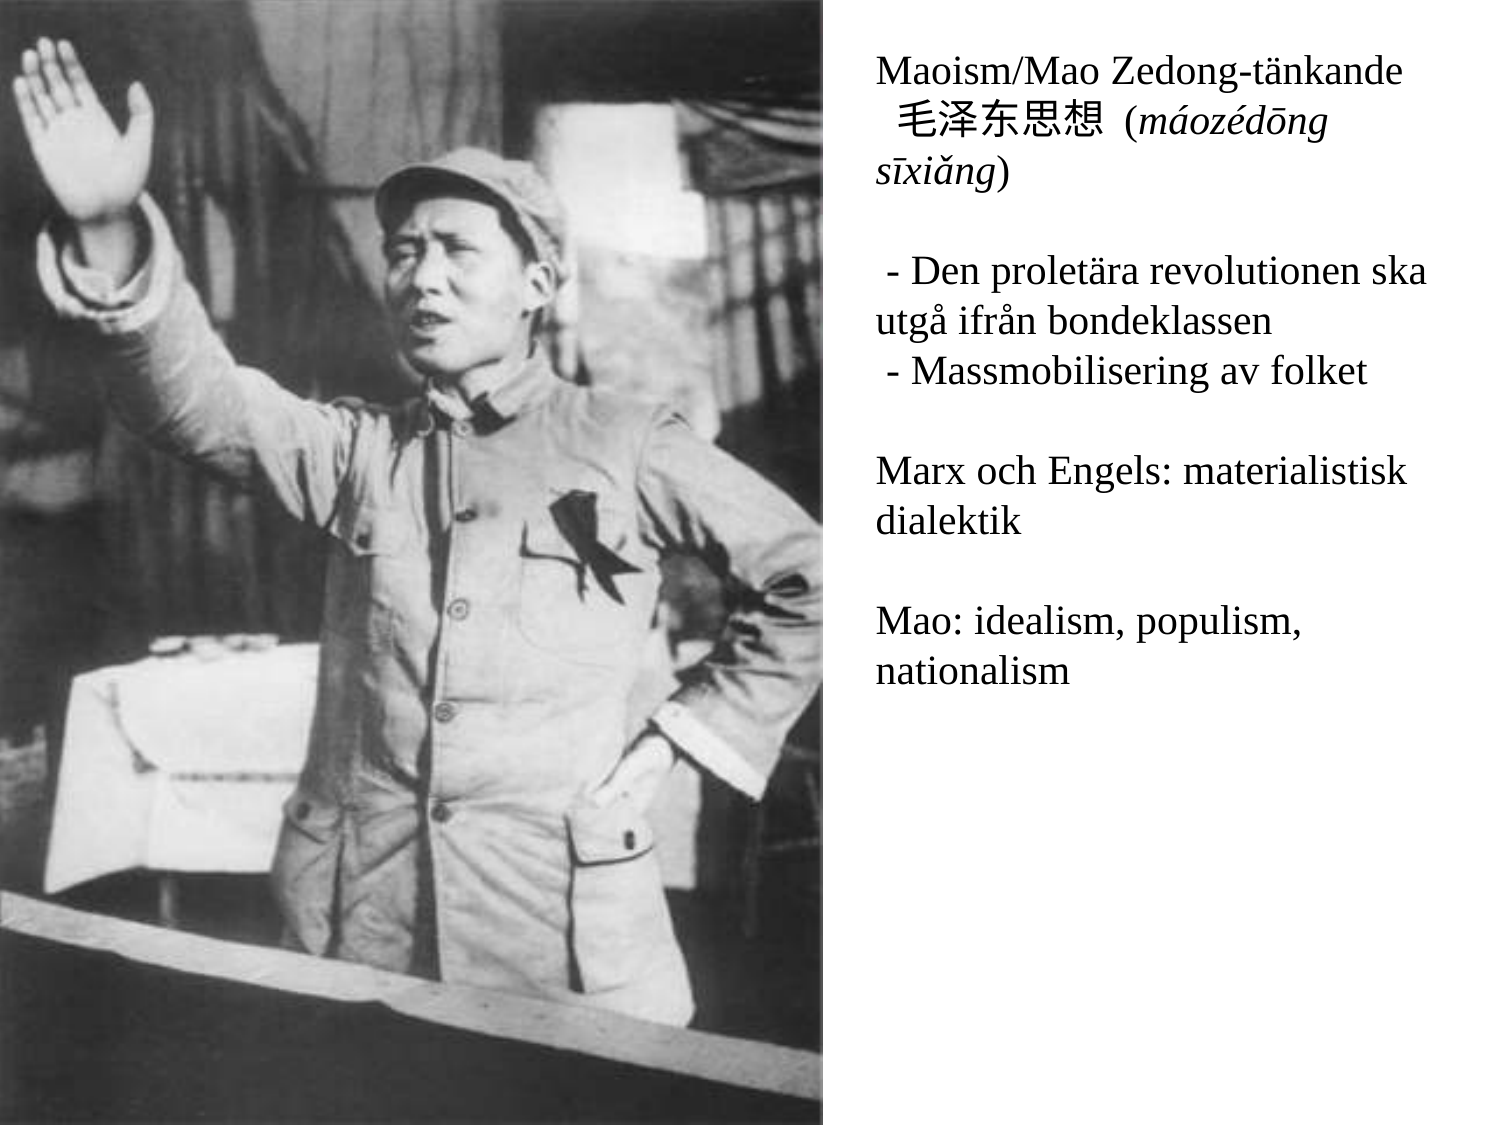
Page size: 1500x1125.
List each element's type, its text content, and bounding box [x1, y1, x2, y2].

picture [0, 0, 823, 1125]
text_box Maoism/Mao Zedong-tänkande 毛泽东思想 (máozédōng sīxiǎng) - Den proletära revolutionen ska utgå ifrån bondeklassen - Massmobilisering av folket Marx och Engels: materialistisk dialektik Mao: idealism, populism, nationalism [860, 35, 1488, 796]
